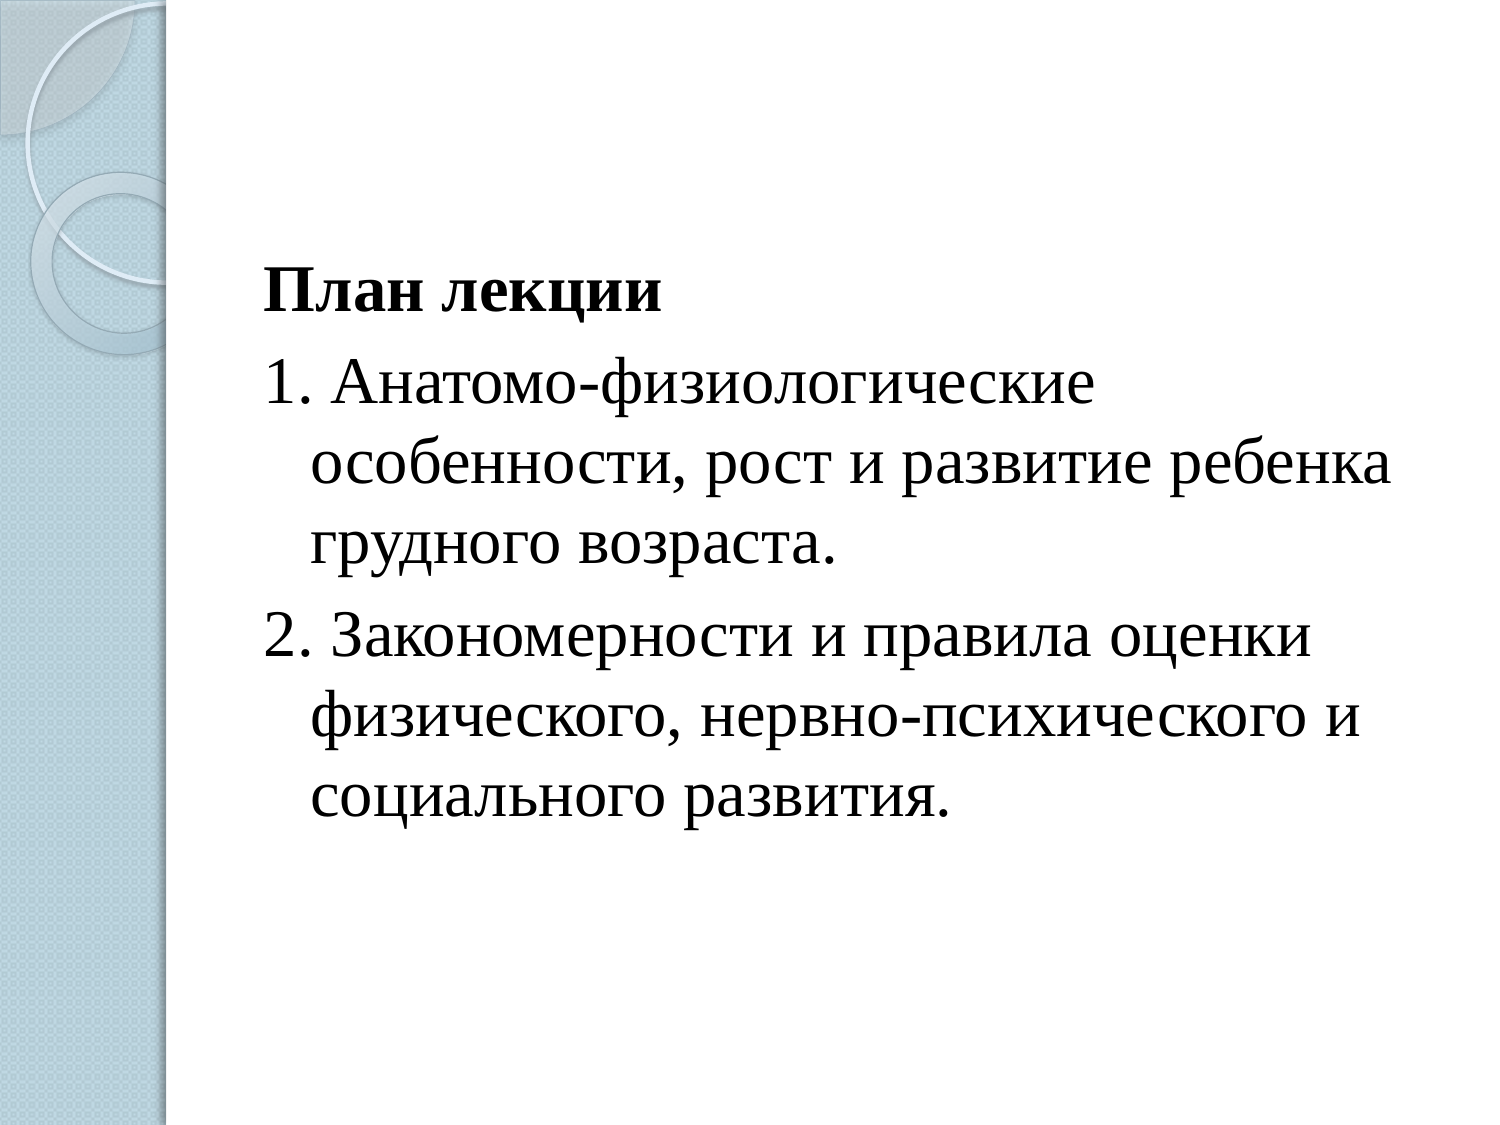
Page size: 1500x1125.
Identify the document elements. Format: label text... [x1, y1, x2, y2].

list План лекции 1. Анатомо-физиологические особенности, рост и развитие ребенка грудного возраста. 2. Закономерности и правила оценки физического, нервно-психического и социального развития. [235, 237, 1466, 1025]
